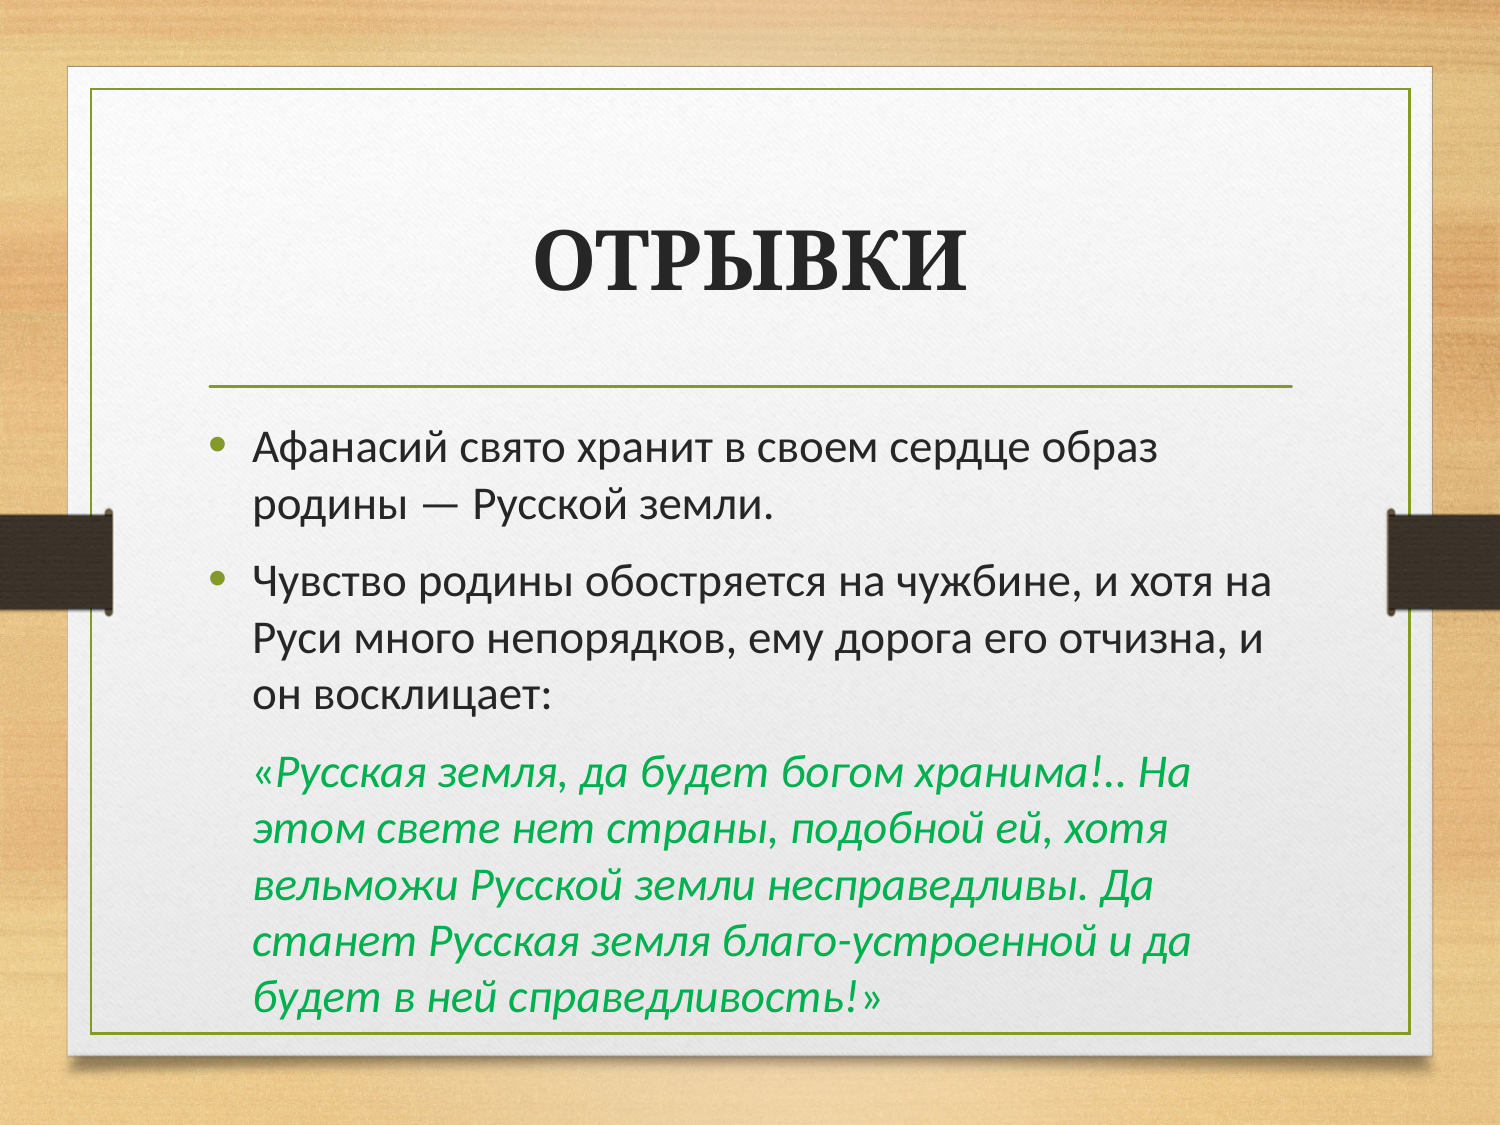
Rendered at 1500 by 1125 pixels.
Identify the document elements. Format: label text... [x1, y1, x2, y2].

title ОТРЫВКИ [193, 150, 1309, 365]
list Афанасий свято хранит в своем сердце образ родины — Русской земли. Чувство родины обостряется на чужбине, и хотя на Руси много непорядков, ему дорога его отчизна, и он восклицает: «Русская земля, да будет богом хранима!.. На этом свете нет страны, подобной ей, хотя вельможи Русской земли несправедливы. Да станет Русская земля благо-устроенной и да будет в ней справедливость!» [193, 408, 1309, 1035]
picture [0, 0, 1500, 1125]
